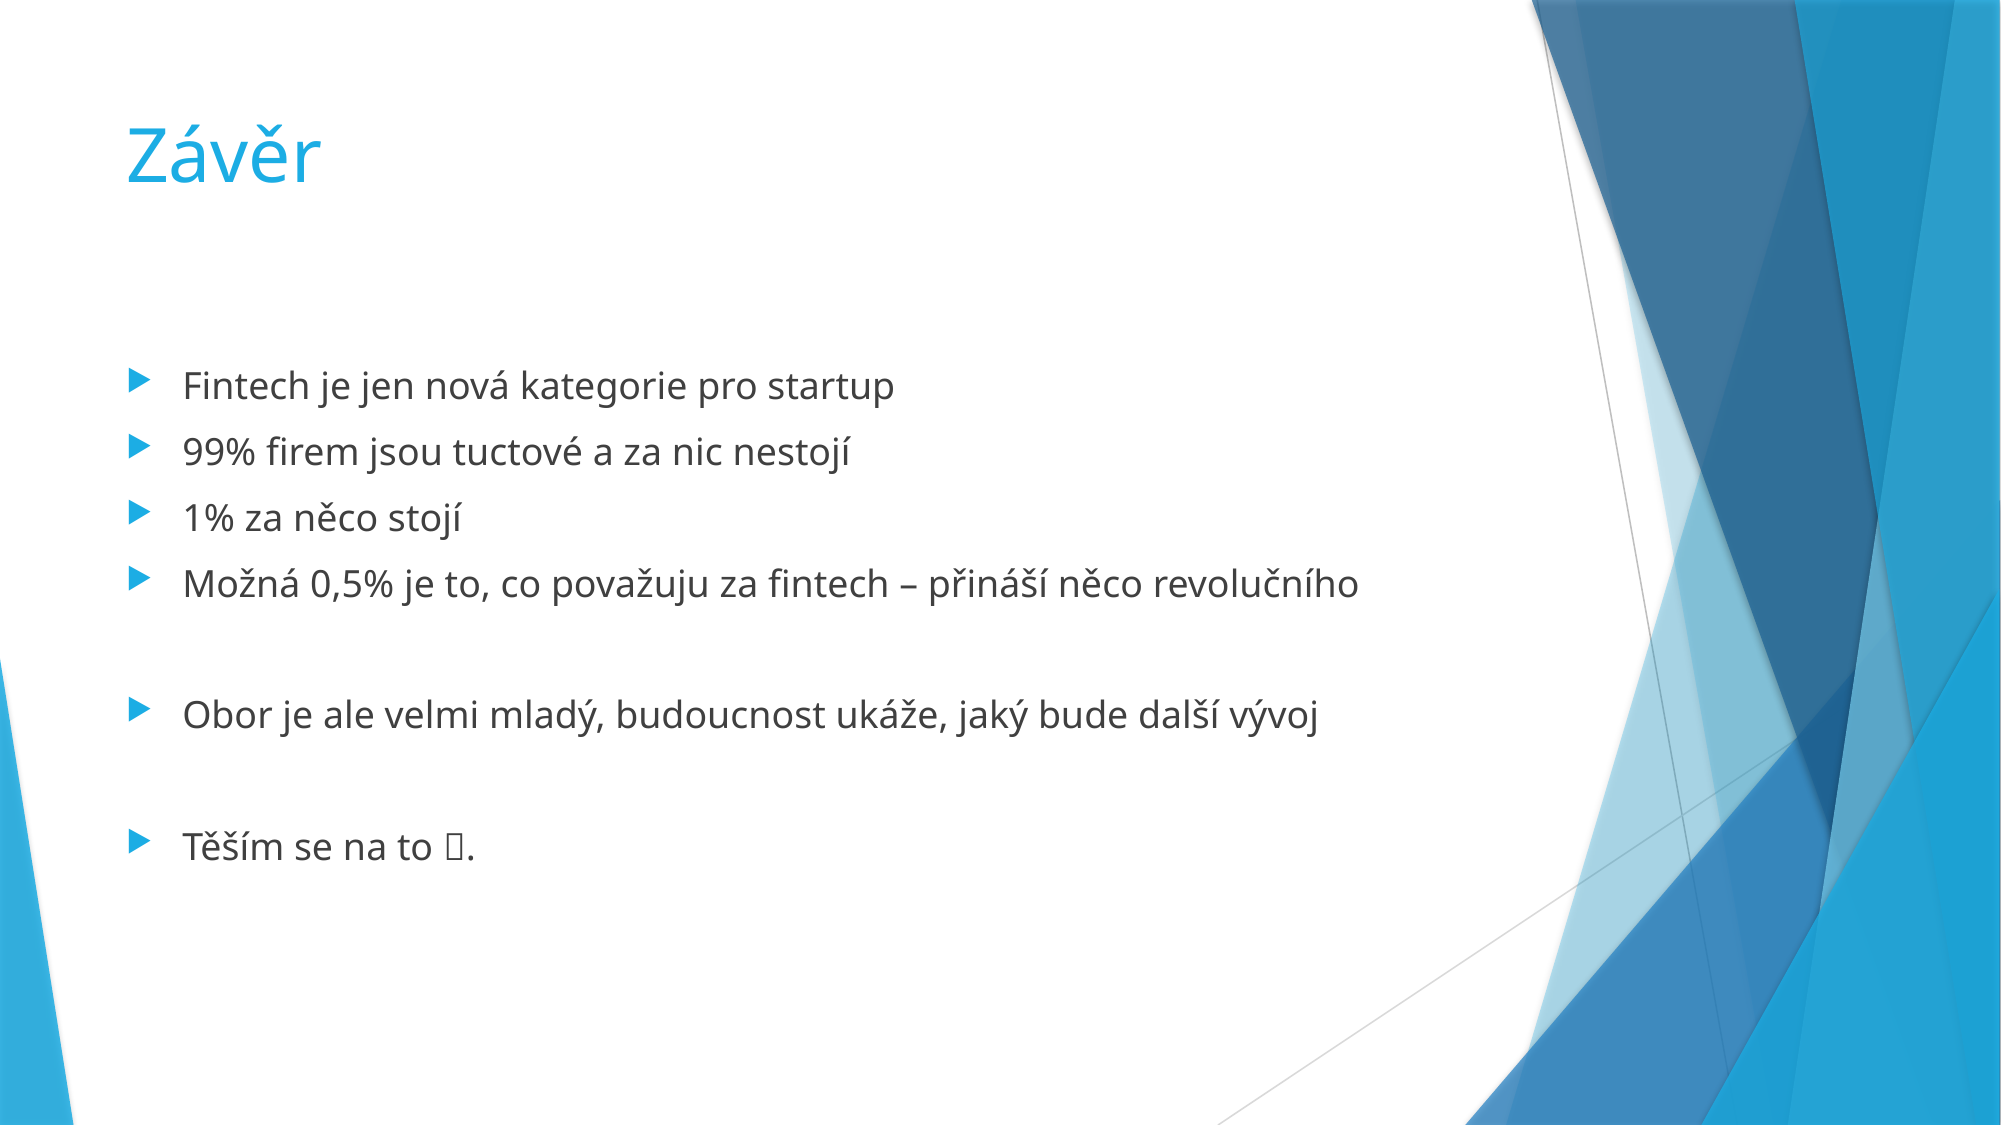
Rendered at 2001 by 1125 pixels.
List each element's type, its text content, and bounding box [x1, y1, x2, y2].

list Fintech je jen nová kategorie pro startup 99% firem jsou tuctové a za nic nestojí 1% za něco stojí Možná 0,5% je to, co považuju za fintech – přináší něco revolučního Obor je ale velmi mladý, budoucnost ukáže, jaký bude další vývoj Těším se na to . [111, 354, 1522, 992]
title Závěr [111, 99, 1522, 317]
